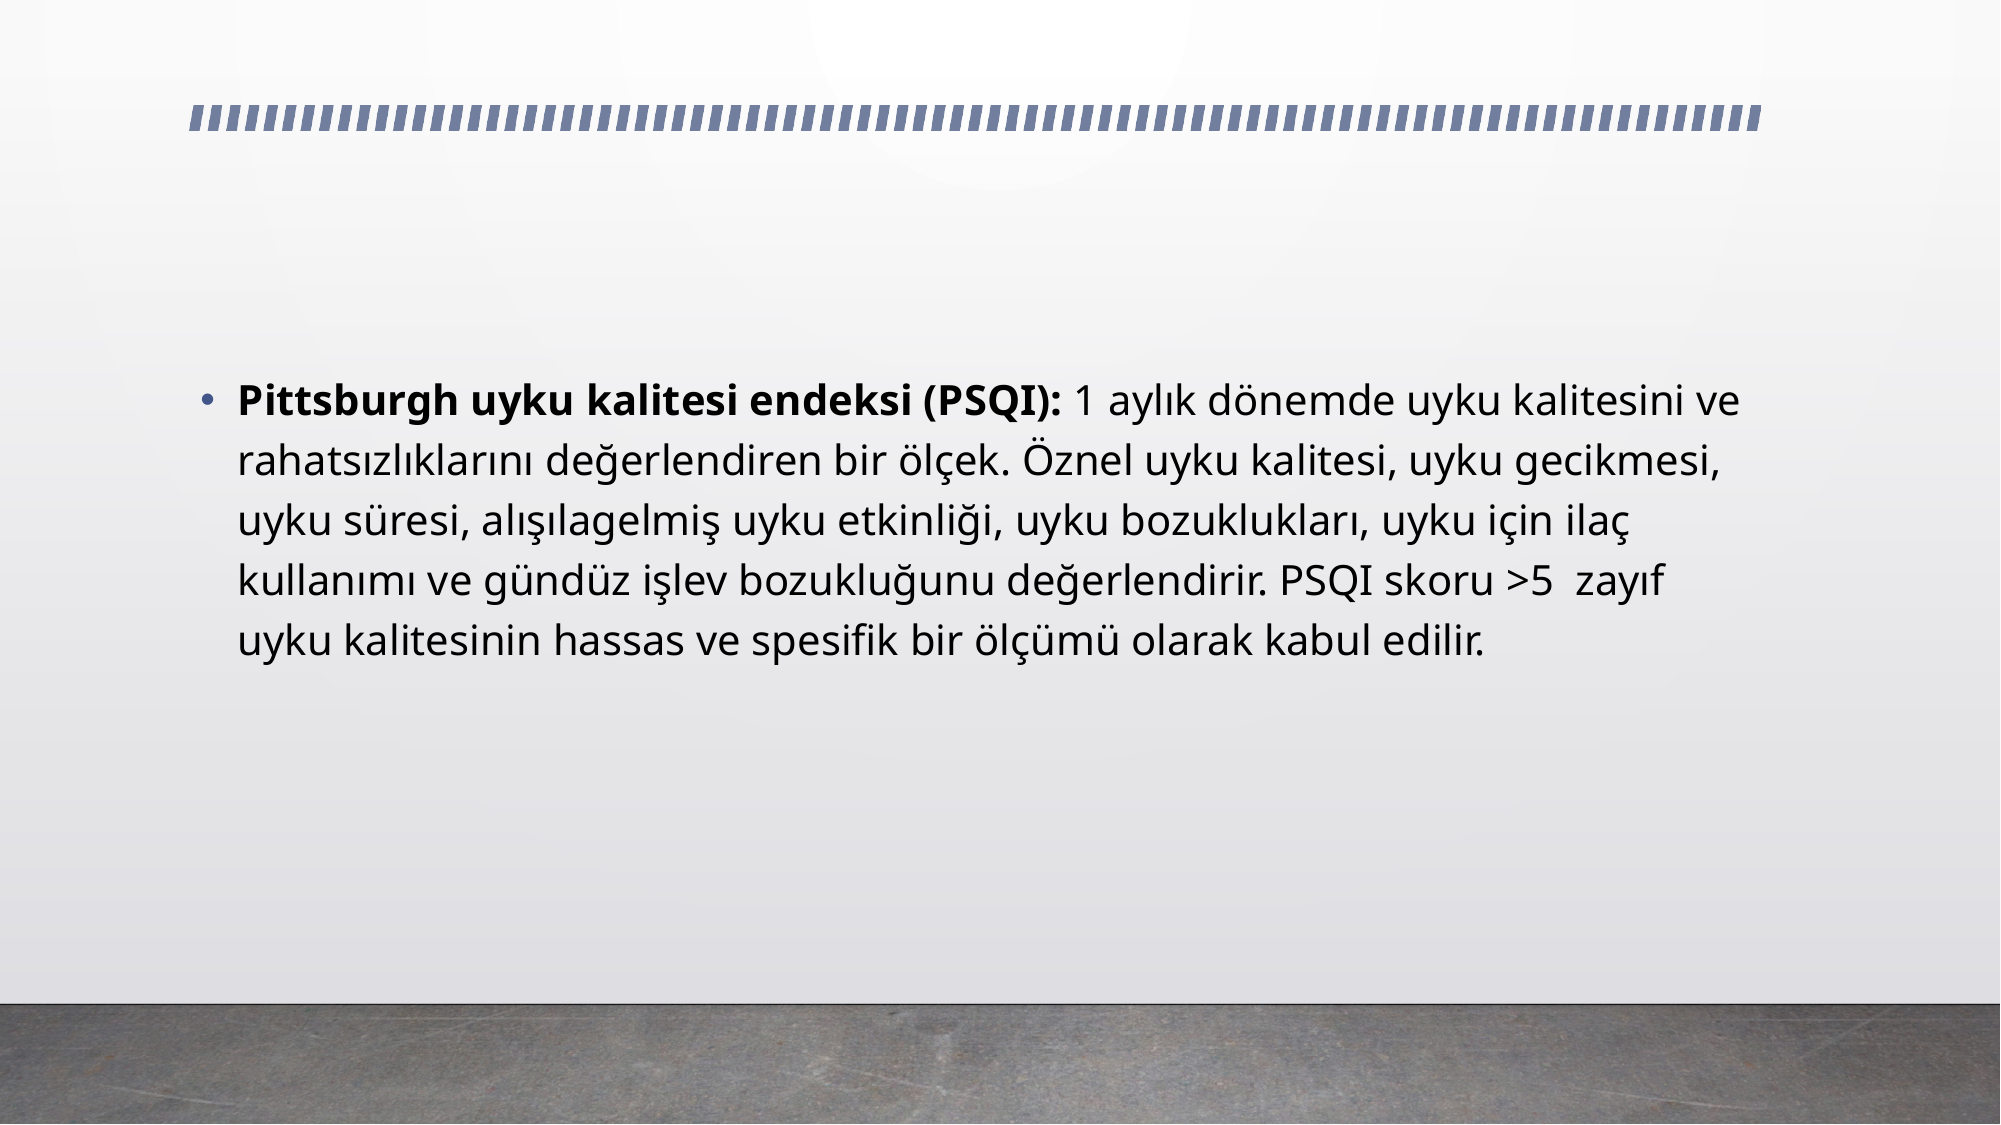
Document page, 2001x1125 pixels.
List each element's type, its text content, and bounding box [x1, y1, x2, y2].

list Pittsburgh uyku kalitesi endeksi (PSQI): 1 aylık dönemde uyku kalitesini ve rahatsızlıklarını değerlendiren bir ölçek. Öznel uyku kalitesi, uyku gecikmesi, uyku süresi, alışılagelmiş uyku etkinliği, uyku bozuklukları, uyku için ilaç kullanımı ve gündüz işlev bozukluğunu değerlendirir. PSQI skoru >5 zayıf uyku kalitesinin hassas ve spesifik bir ölçümü olarak kabul edilir. [185, 356, 1761, 897]
picture [0, 1004, 2000, 1124]
